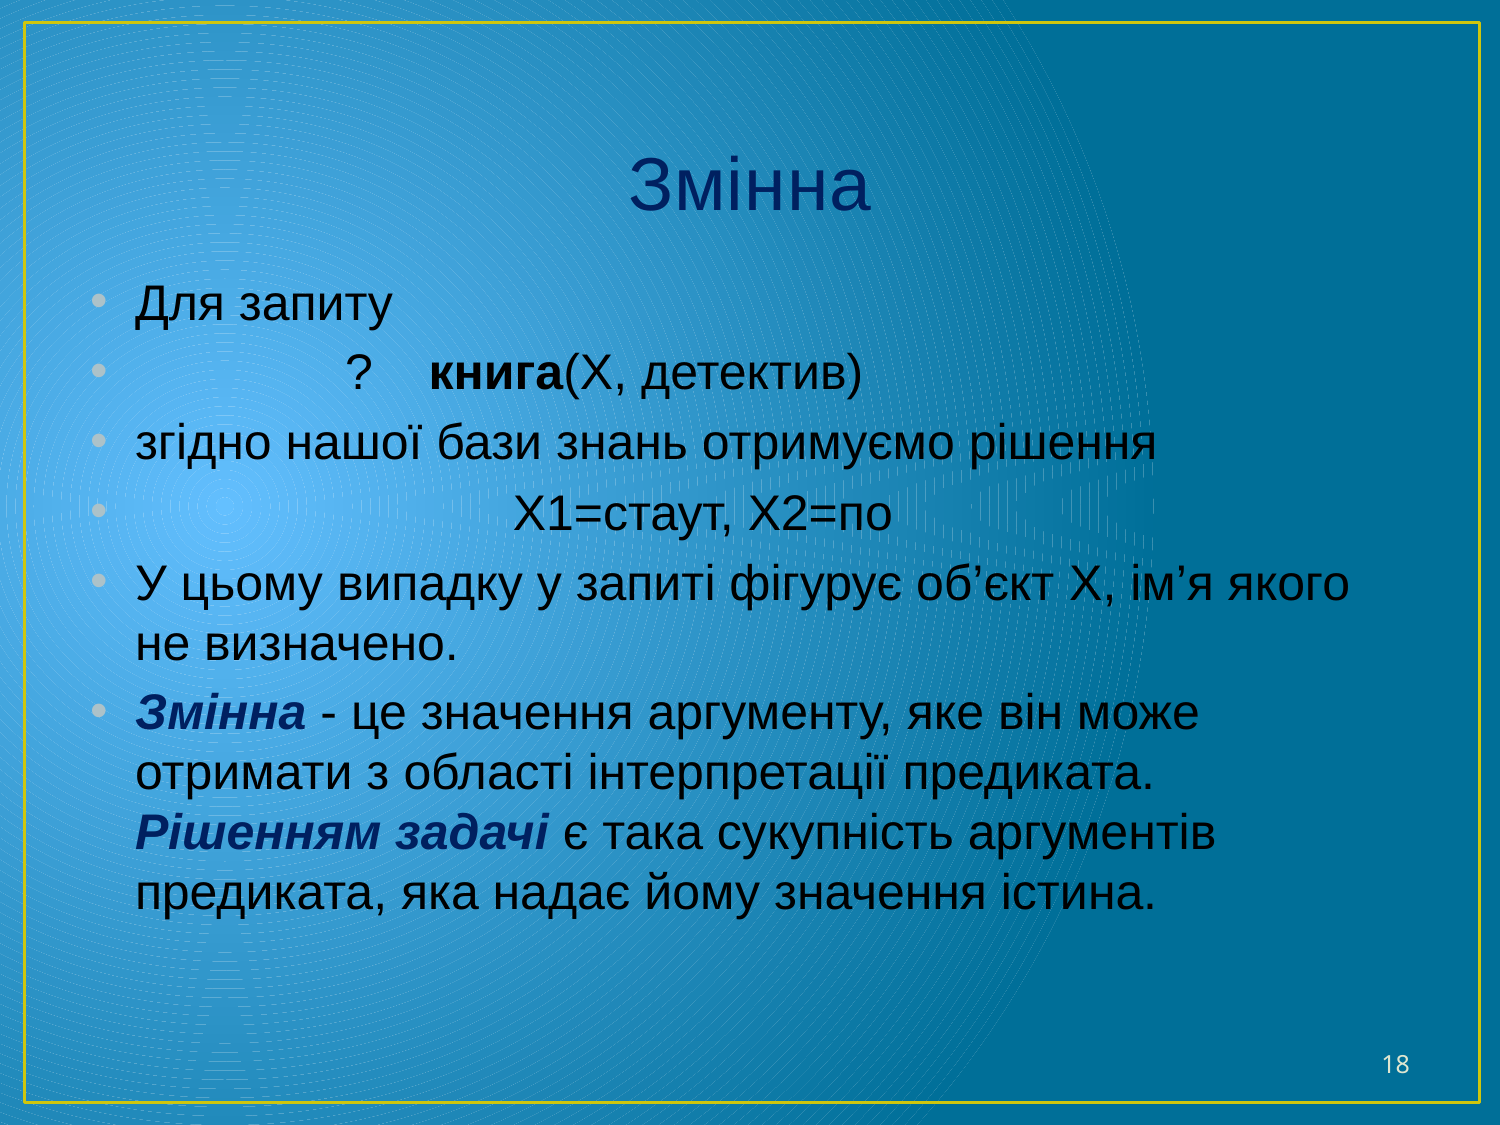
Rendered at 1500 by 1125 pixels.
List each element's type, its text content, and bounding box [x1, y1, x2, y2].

slide_number 18 [1074, 1035, 1425, 1096]
list Для запиту ? книга(Х, детектив) згідно нашої бази знань отримуємо рішення Х1=стаут, Х2=по У цьому випадку у запиті фігурує об’єкт X, ім’я якого не визначено. Змінна - це значення аргументу, яке він може отримати з області інтерпретації предиката. Рішенням задачі є така сукупність аргументів предиката, яка надає йому значення істина. [75, 262, 1425, 1005]
title Змінна [75, 45, 1425, 233]
